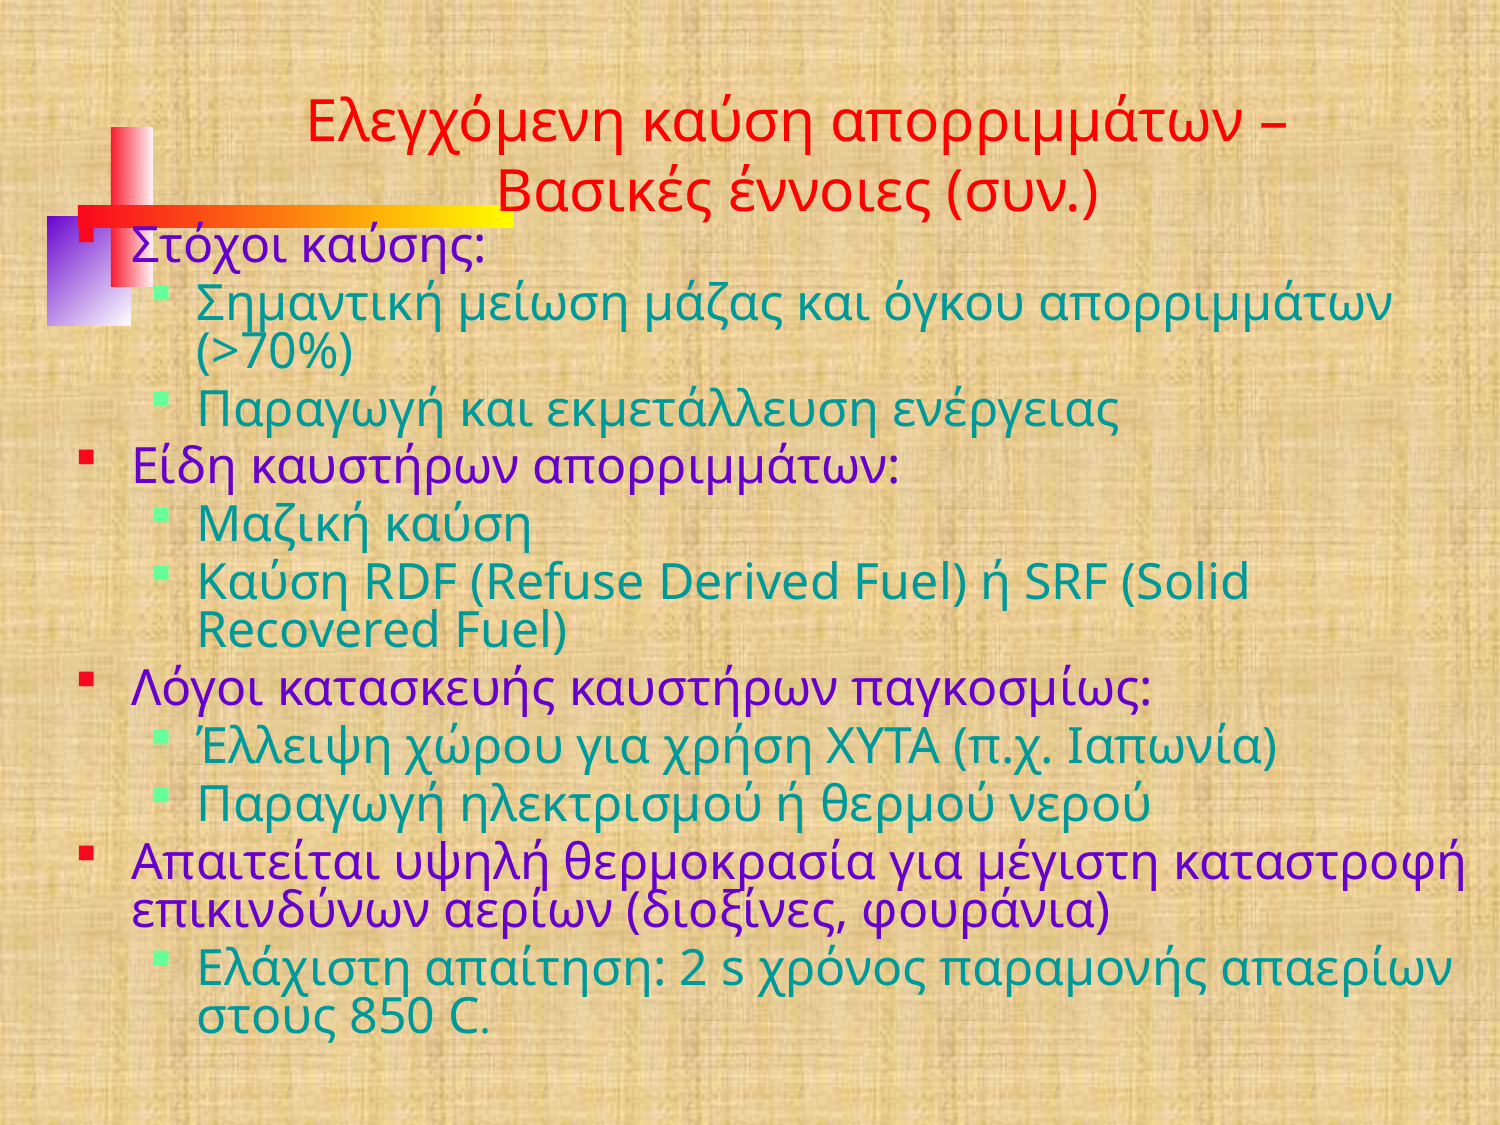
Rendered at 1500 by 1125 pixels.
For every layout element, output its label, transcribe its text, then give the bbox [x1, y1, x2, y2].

title Ελεγχόμενη καύση απορριμμάτων – Βασικές έννοιες (συν.) [184, 83, 1410, 216]
list Στόχοι καύσης: Σημαντική μείωση μάζας και όγκου απορριμμάτων (>70%) Παραγωγή και εκμετάλλευση ενέργειας Είδη καυστήρων απορριμμάτων: Μαζική καύση Καύση RDF (Refuse Derived Fuel) ή SRF (Solid Recovered Fuel) Λόγοι κατασκευής καυστήρων παγκοσμίως: Έλλειψη χώρου για χρήση ΧΥΤΑ (π.χ. Ιαπωνία) Παραγωγή ηλεκτρισμού ή θερμού νερού Απαιτείται υψηλή θερμοκρασία για μέγιστη καταστροφή επικινδύνων αερίων (διοξίνες, φουράνια) Ελάχιστη απαίτηση: 2 s χρόνος παραμονής απαερίων στους 850 C. [59, 216, 1500, 1083]
picture [0, 0, 1500, 1125]
